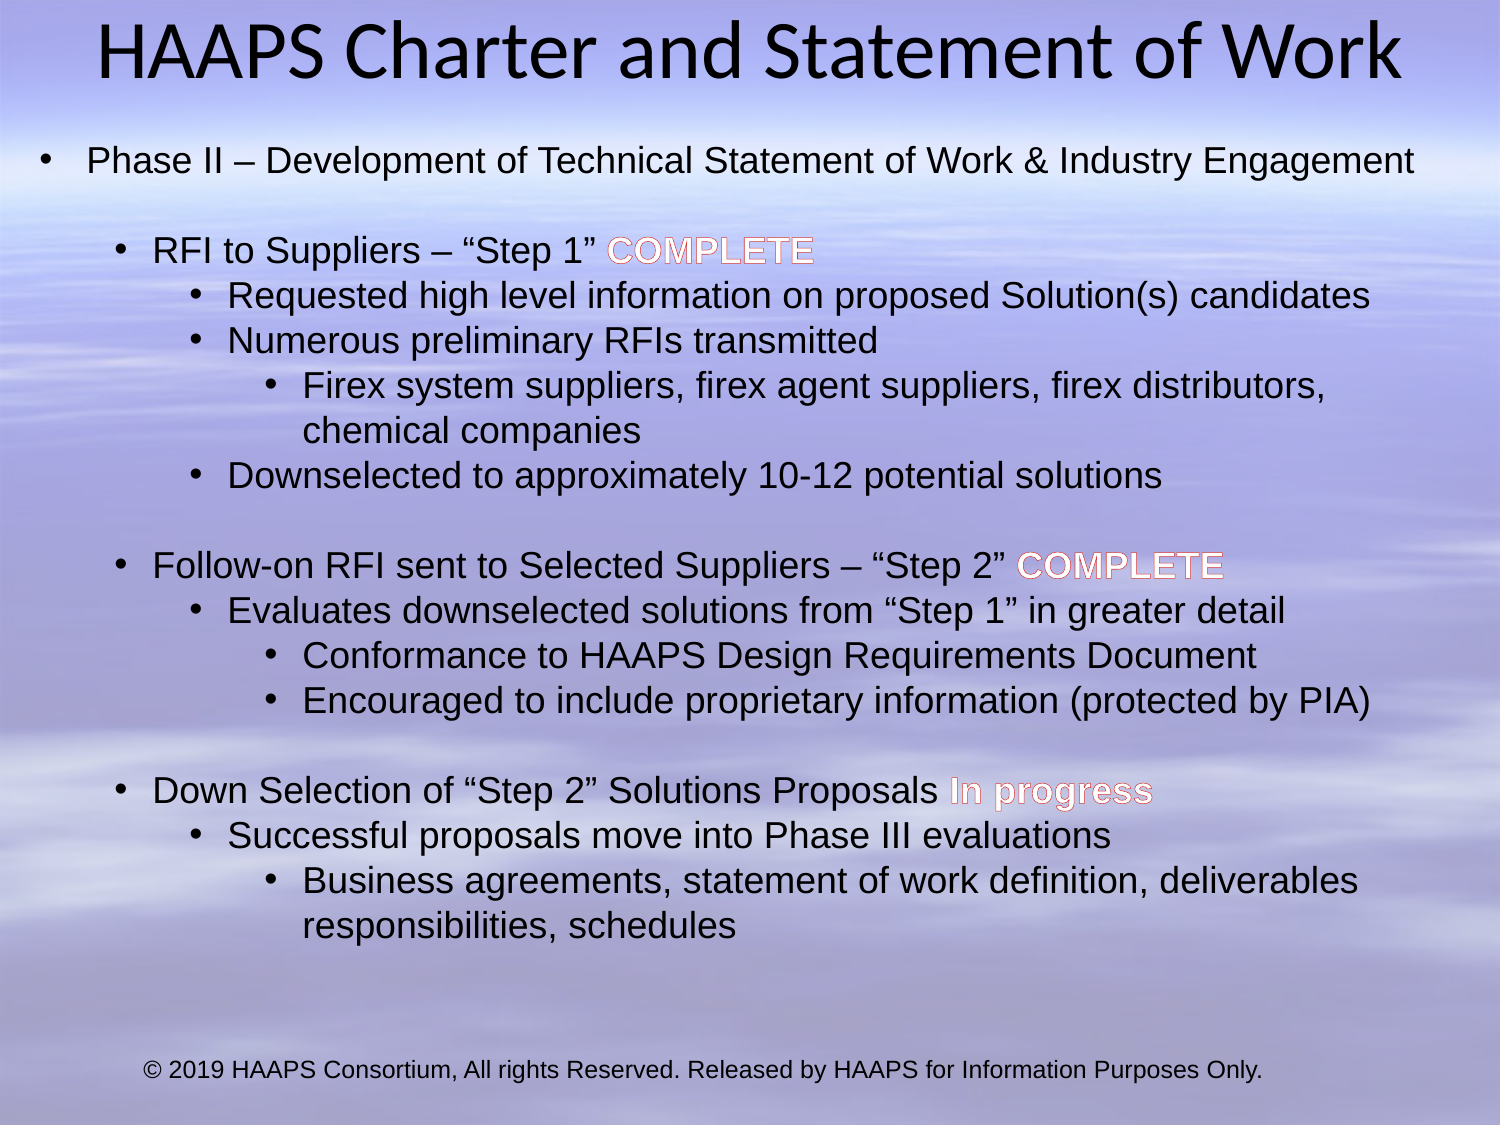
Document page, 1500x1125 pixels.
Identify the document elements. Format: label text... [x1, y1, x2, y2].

text_box Phase II – Development of Technical Statement of Work & Industry Engagement RFI to Suppliers – “Step 1” COMPLETE Requested high level information on proposed Solution(s) candidates Numerous preliminary RFIs transmitted Firex system suppliers, firex agent suppliers, firex distributors, chemical companies Downselected to approximately 10-12 potential solutions Follow-on RFI sent to Selected Suppliers – “Step 2” COMPLETE Evaluates downselected solutions from “Step 1” in greater detail Conformance to HAAPS Design Requirements Document Encouraged to include proprietary information (protected by PIA) Down Selection of “Step 2” Solutions Proposals In progress Successful proposals move into Phase III evaluations Business agreements, statement of work definition, deliverables responsibilities, schedules [24, 128, 1476, 954]
title HAAPS Charter and Statement of Work [75, 0, 1425, 128]
